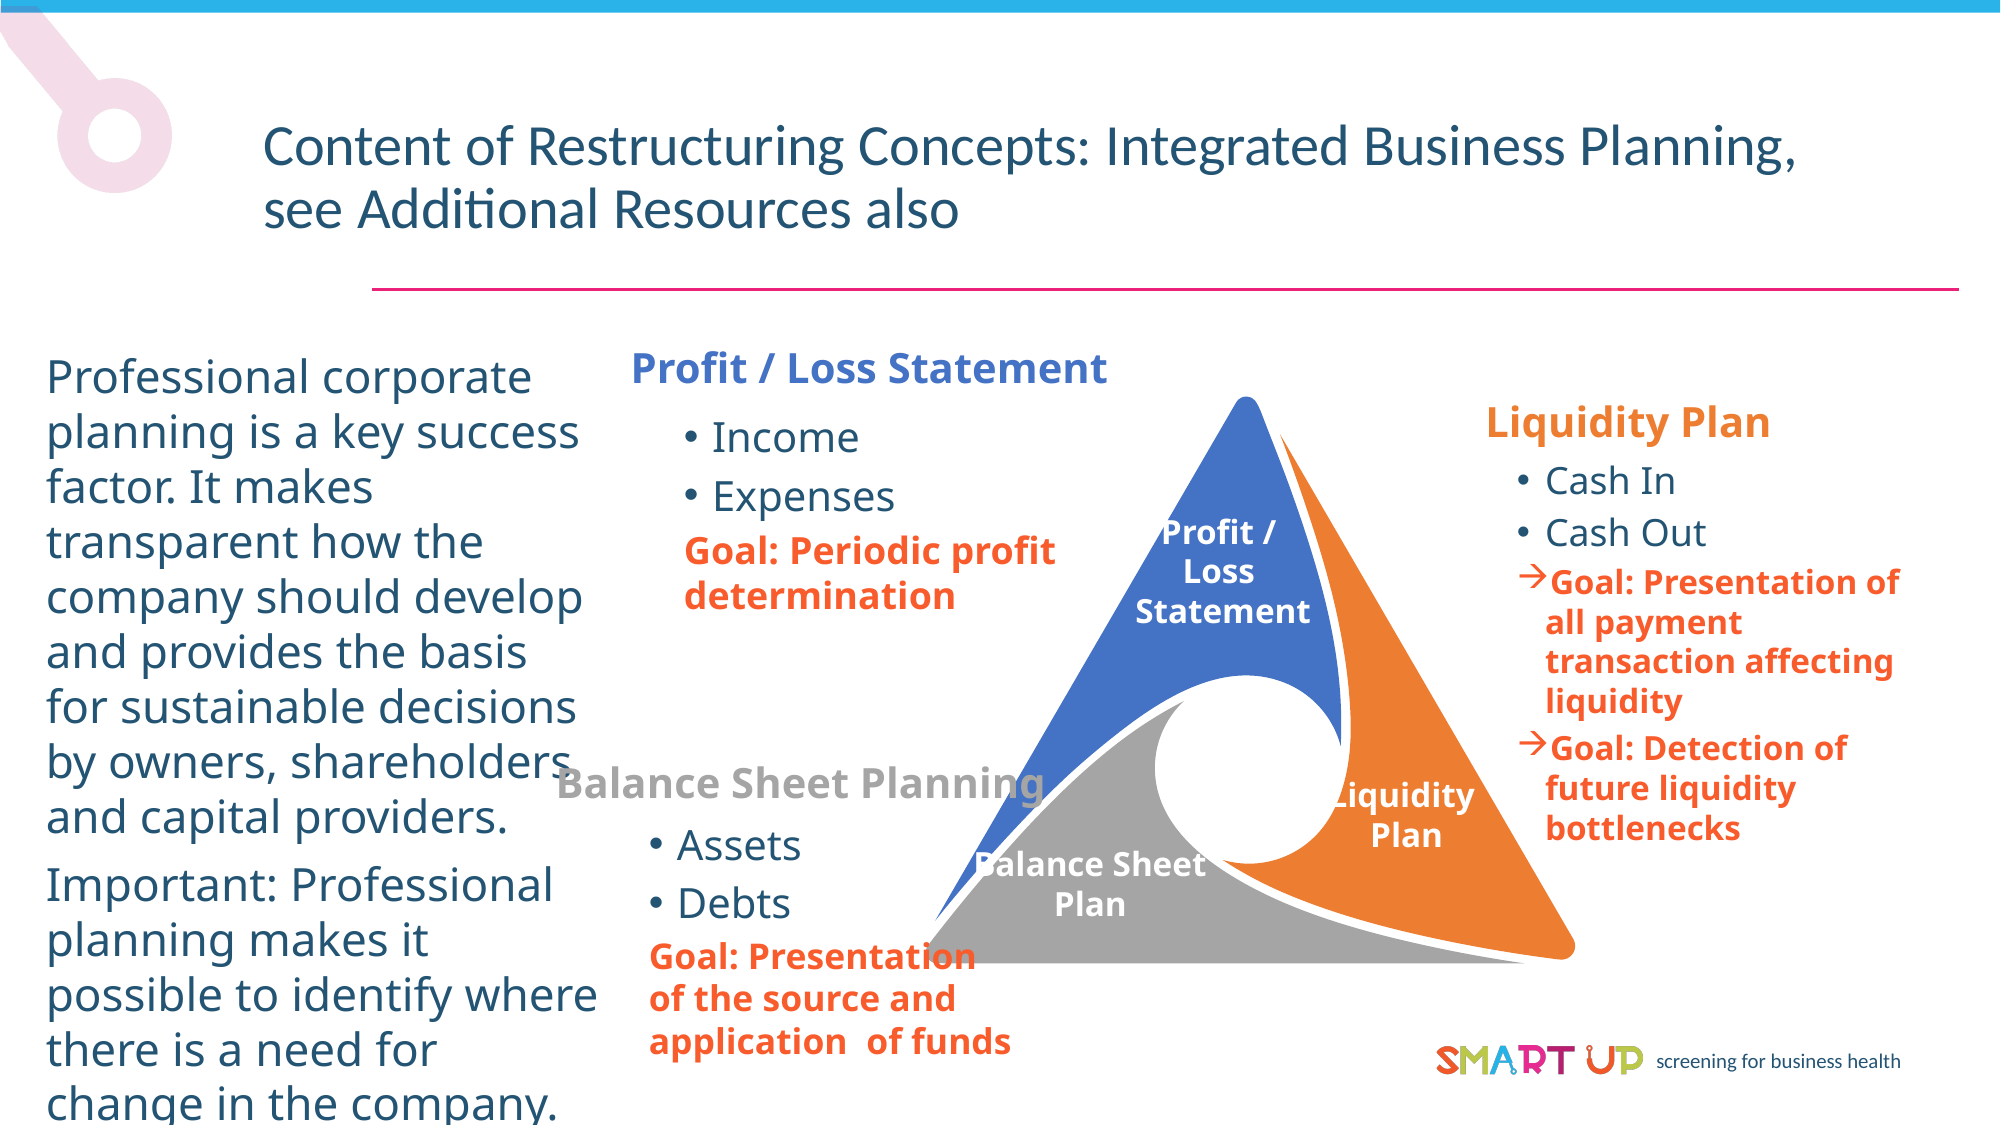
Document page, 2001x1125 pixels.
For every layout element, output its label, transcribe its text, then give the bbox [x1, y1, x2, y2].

text_box Professional corporate planning is a key success factor. It makes transparent how the company should develop and provides the basis for sustainable decisions by owners, shareholders and capital providers. Important: Professional planning makes it possible to identify where there is a need for change in the company. [32, 341, 613, 1125]
picture [1436, 1045, 1643, 1078]
text_box Balance Sheet Planning [540, 748, 925, 814]
text_box Cash In Cash Out Goal: Presentation of all payment transaction affecting liquidity Goal: Detection of future liquidity bottlenecks [1576, 453, 1930, 850]
text_box Assets Debts Goal: Presentation of the source and application of funds [643, 815, 1093, 1111]
text_box Income Expenses Goal: Periodic profit determination [678, 408, 925, 620]
list Content of Restructuring Concepts: Integrated Business Planning, see Additional Resources also [248, 108, 1881, 223]
text_box Profit / Loss Statement [615, 334, 1123, 400]
picture [0, 6, 224, 218]
text_box Liquidity Plan [1470, 388, 1787, 454]
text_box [925, 396, 1576, 964]
